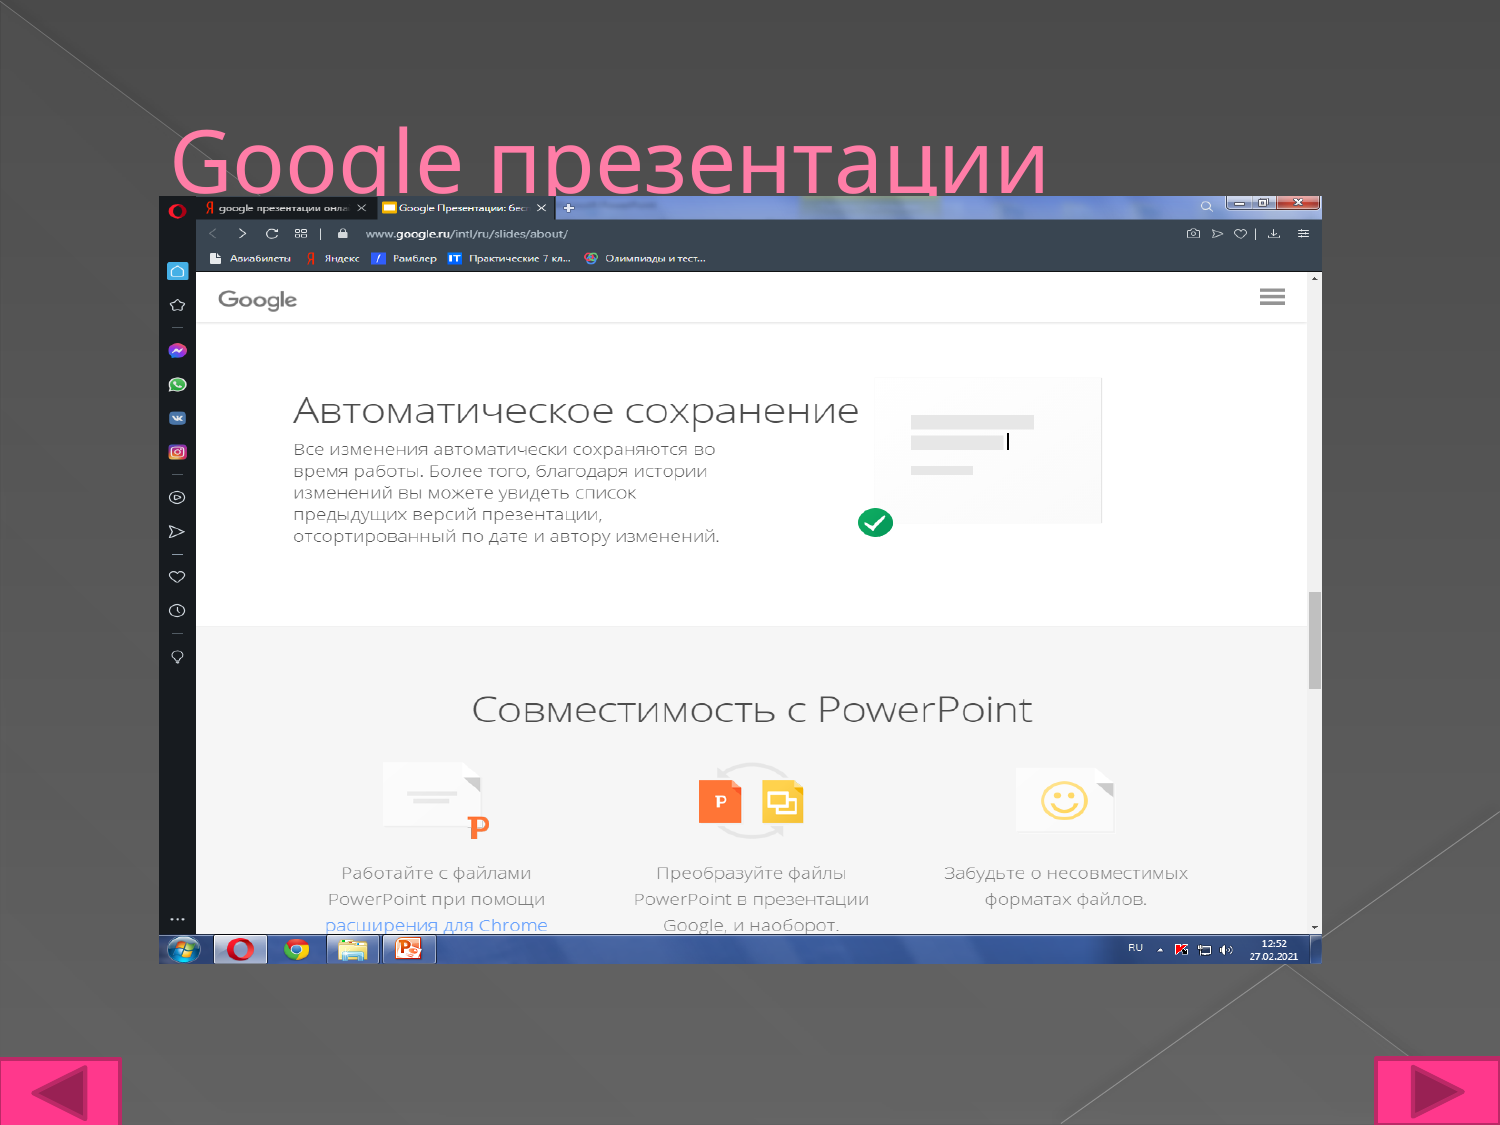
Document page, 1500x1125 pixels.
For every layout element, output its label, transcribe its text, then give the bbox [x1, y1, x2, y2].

text_box [0, 1057, 122, 1125]
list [159, 196, 1322, 965]
text_box [1374, 1056, 1500, 1125]
title Google презентации [75, 43, 1425, 274]
